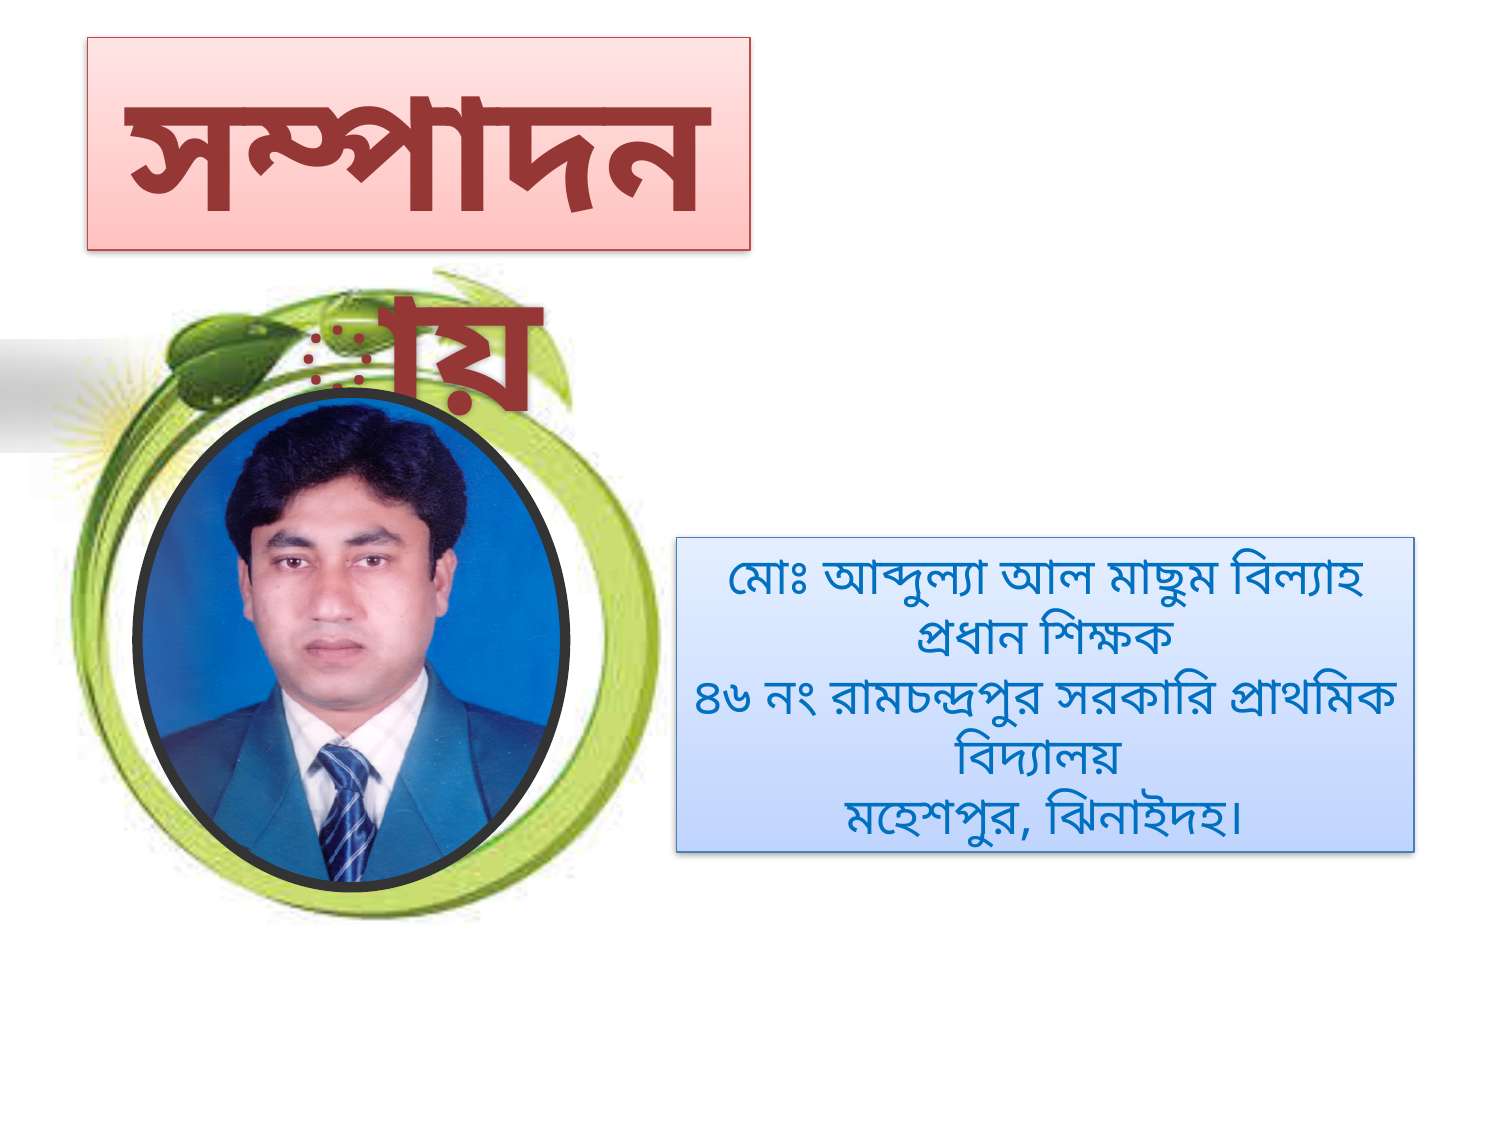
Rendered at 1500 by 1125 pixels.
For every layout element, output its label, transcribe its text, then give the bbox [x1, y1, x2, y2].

text_box সম্পাদনায় [87, 37, 751, 251]
picture [2, 262, 669, 926]
text_box মোঃ আব্দুল্যা আল মাছুম বিল্যাহ প্রধান শিক্ষক ৪৬ নং রামচন্দ্রপুর সরকারি প্রাথমিক বিদ্যালয় মহেশপুর, ঝিনাইদহ। [676, 537, 1415, 853]
